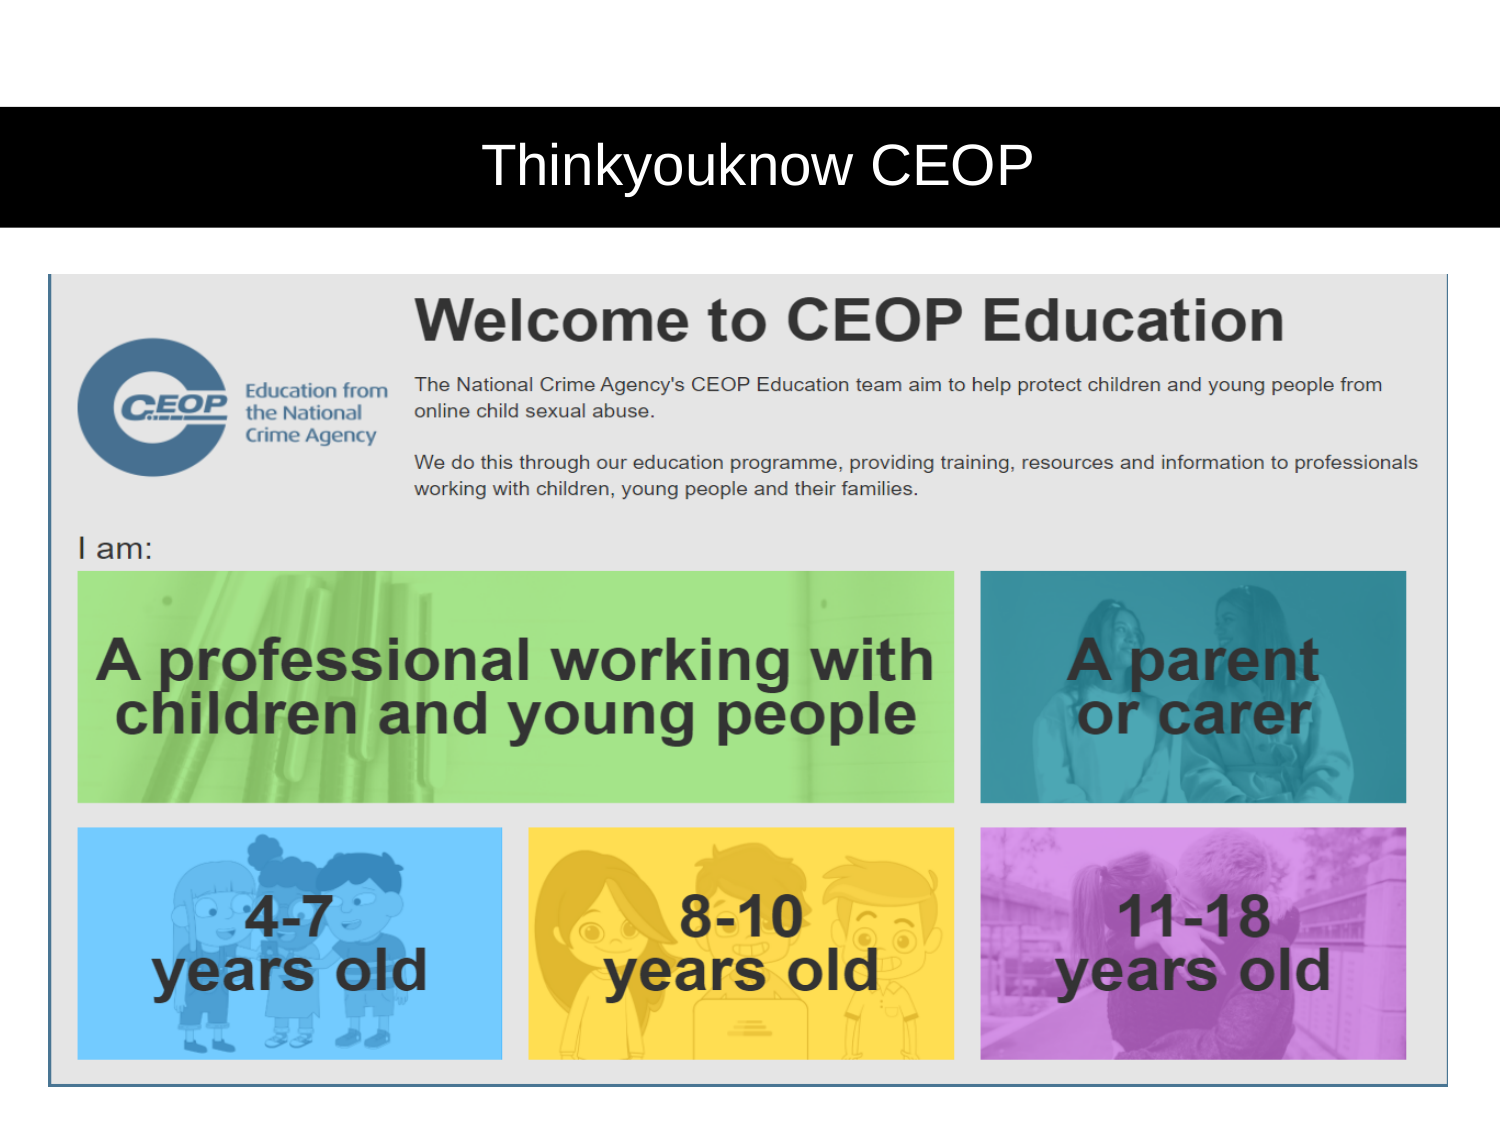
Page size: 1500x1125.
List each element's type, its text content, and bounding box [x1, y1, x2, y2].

picture [48, 274, 1448, 1088]
text_box [0, 105, 1500, 230]
text_box Thinkyouknow CEOP [68, 105, 1448, 228]
